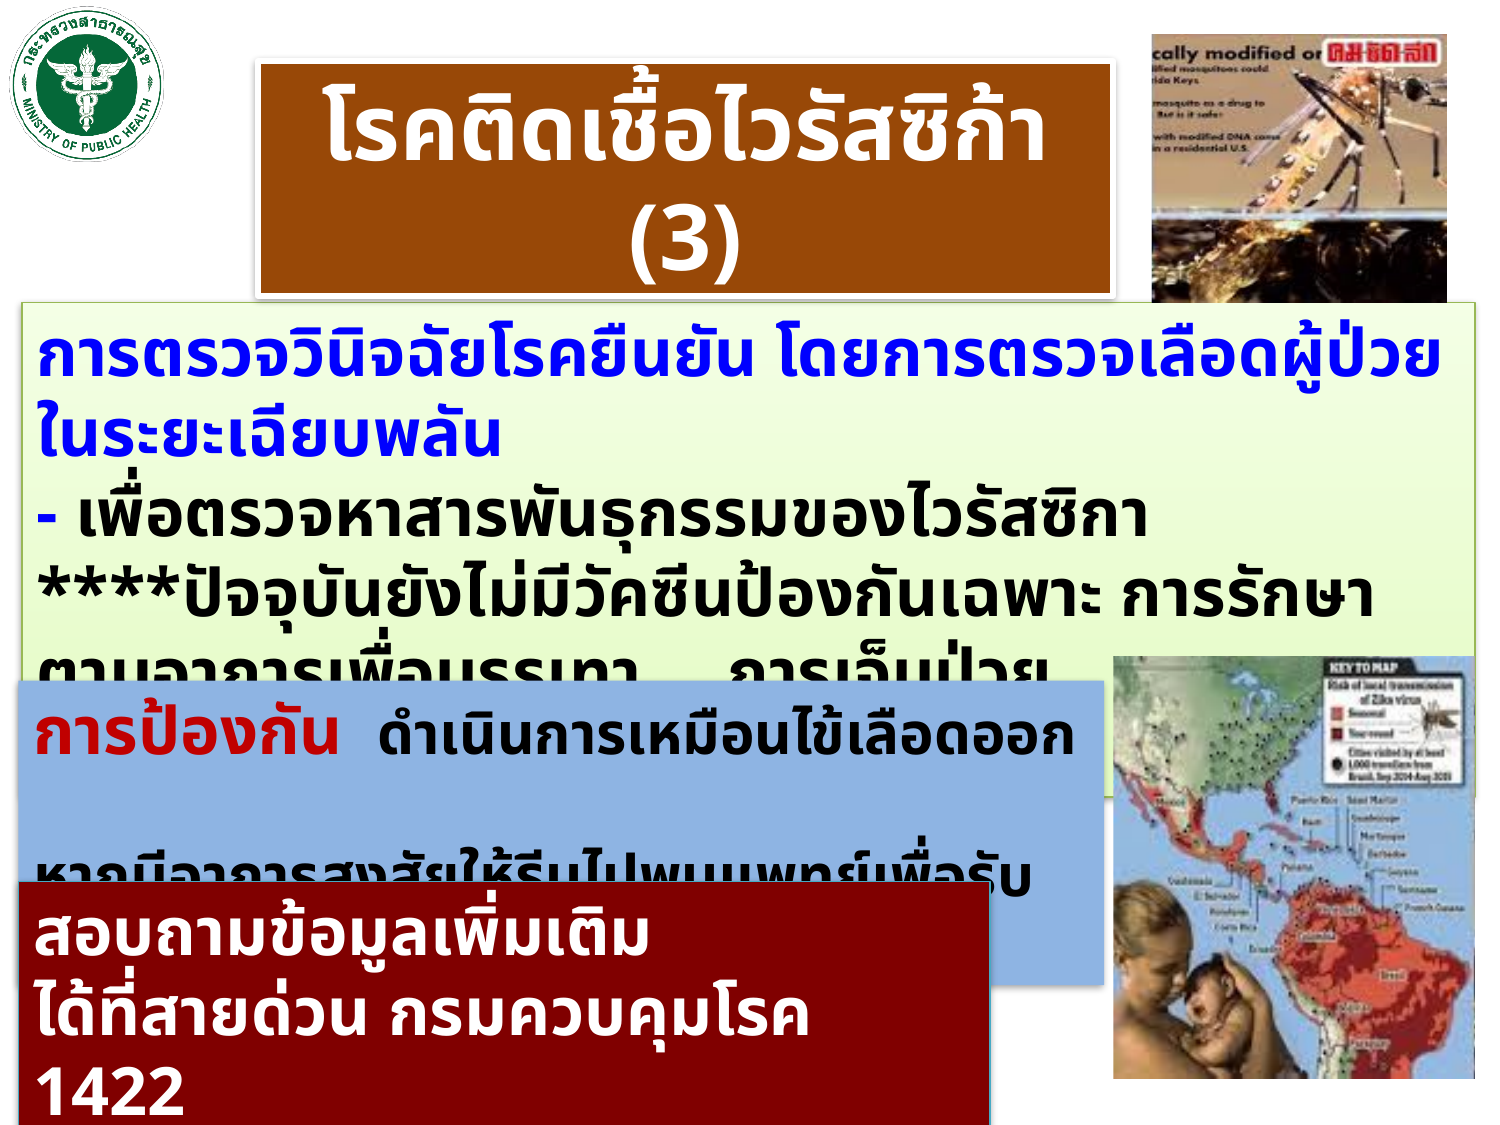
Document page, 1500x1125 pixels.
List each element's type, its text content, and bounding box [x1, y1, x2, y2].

picture [1113, 656, 1476, 1079]
text_box โรคติดเชื้อไวรัสซิก้า (3) [255, 58, 1116, 299]
text_box การป้องกัน ดำเนินการเหมือนไข้เลือดออก หากมีอาการสงสัยให้รีบไปพบแพทย์เพื่อรับการรักษาโดยเร็ว [18, 680, 1105, 986]
picture [9, 5, 165, 162]
text_box สอบถามข้อมูลเพิ่มเติม ได้ที่สายด่วน กรมควบคุมโรค 1422 [18, 881, 991, 1125]
text_box การตรวจวินิจฉัยโรคยืนยัน โดยการตรวจเลือดผู้ป่วยในระยะเฉียบพลัน - เพื่อตรวจหาสารพันธุกรรมของไวรัสซิกา ****ปัจจุบันยังไม่มีวัคซีนป้องกันเฉพาะ การรักษาตามอาการเพื่อบรรเทา การเจ็บป่วย [21, 302, 1476, 681]
picture [1151, 34, 1448, 303]
